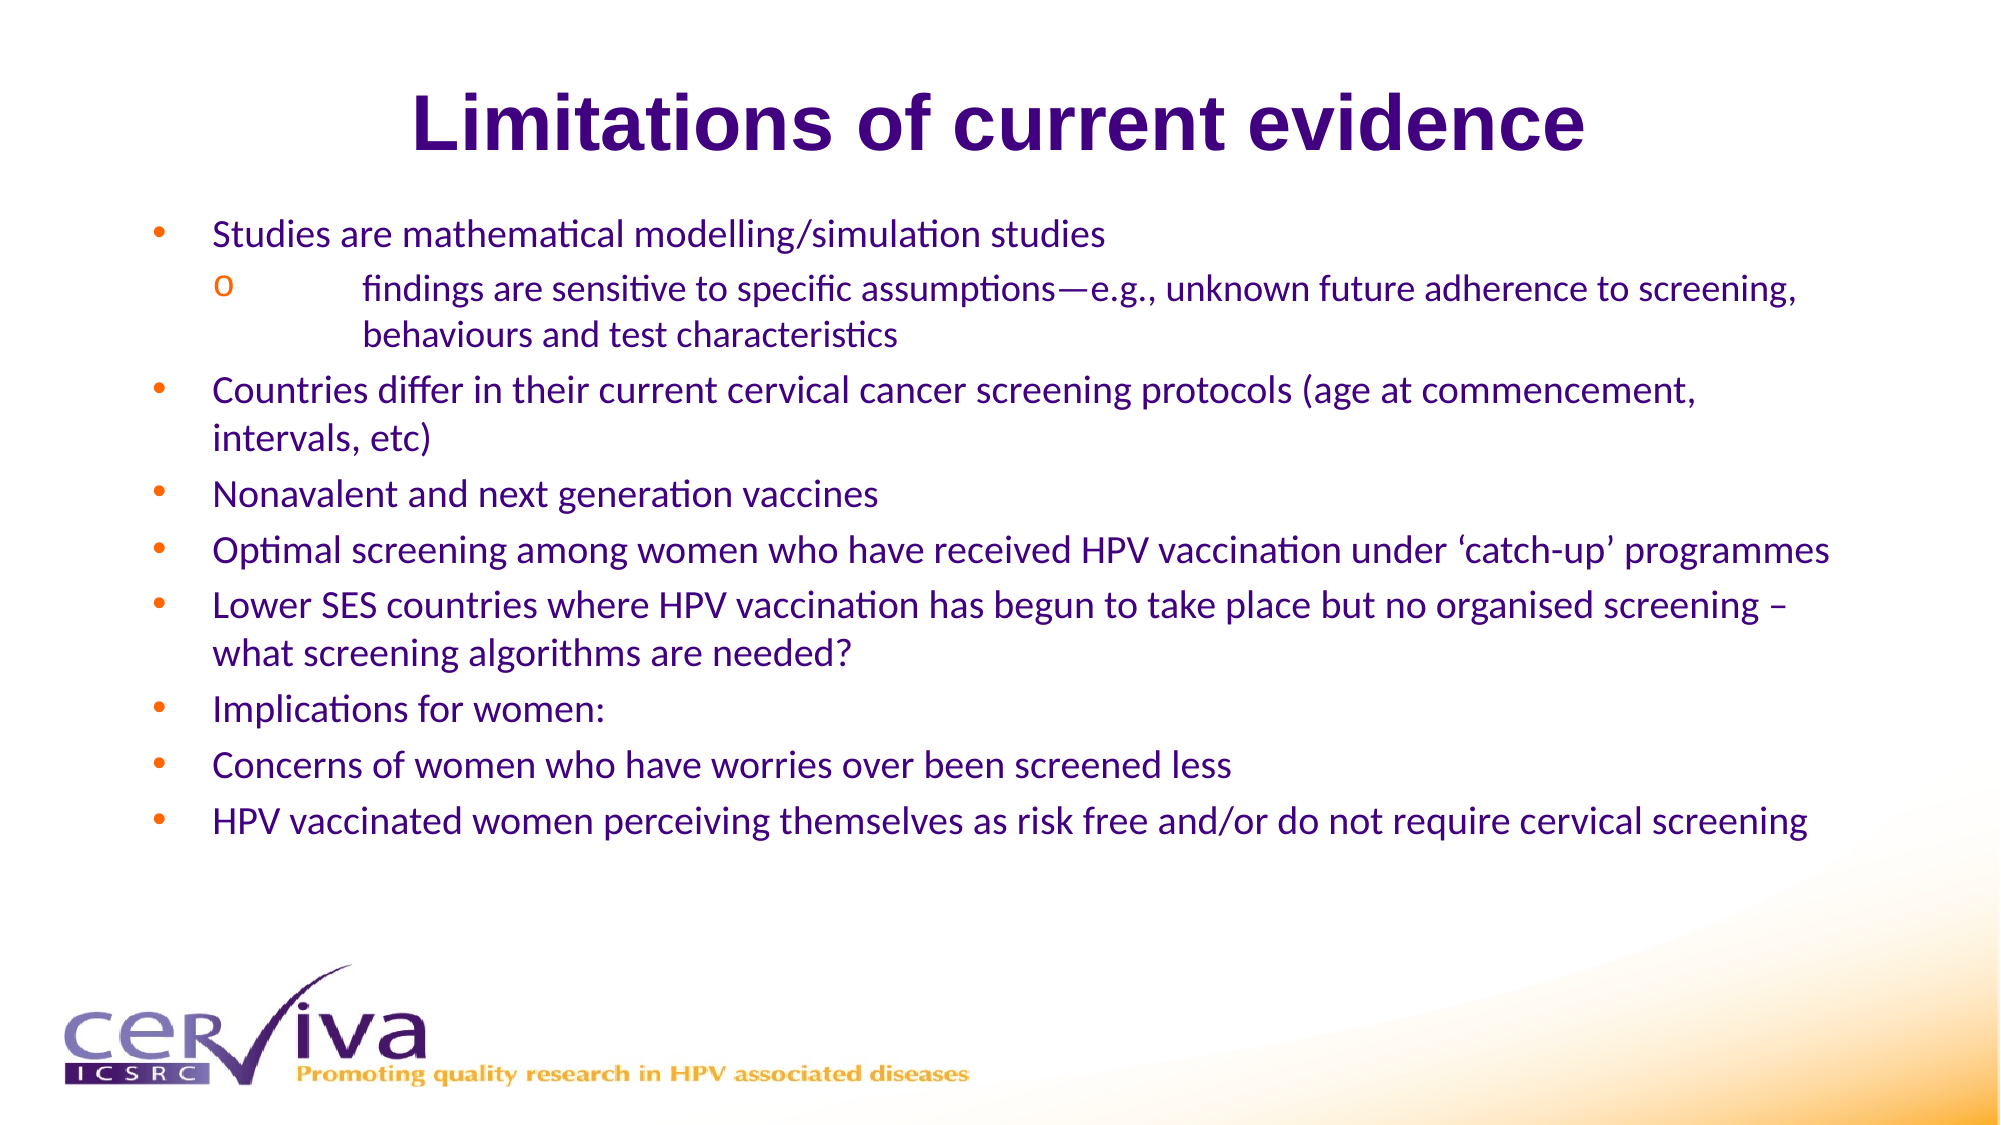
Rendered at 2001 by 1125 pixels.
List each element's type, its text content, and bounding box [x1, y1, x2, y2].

title Limitations of current evidence [137, 15, 1863, 200]
picture [64, 604, 2000, 1125]
list Studies are mathematical modelling/simulation studies findings are sensitive to specific assumptions—e.g., unknown future adherence to screening, behaviours and test characteristics Countries differ in their current cervical cancer screening protocols (age at commencement, intervals, etc) Nonavalent and next generation vaccines Optimal screening among women who have received HPV vaccination under ‘catch-up’ programmes Lower SES countries where HPV vaccination has begun to take place but no organised screening – what screening algorithms are needed? Implications for women: Concerns of women who have worries over been screened less HPV vaccinated women perceiving themselves as risk free and/or do not require cervical screening [137, 200, 1863, 872]
